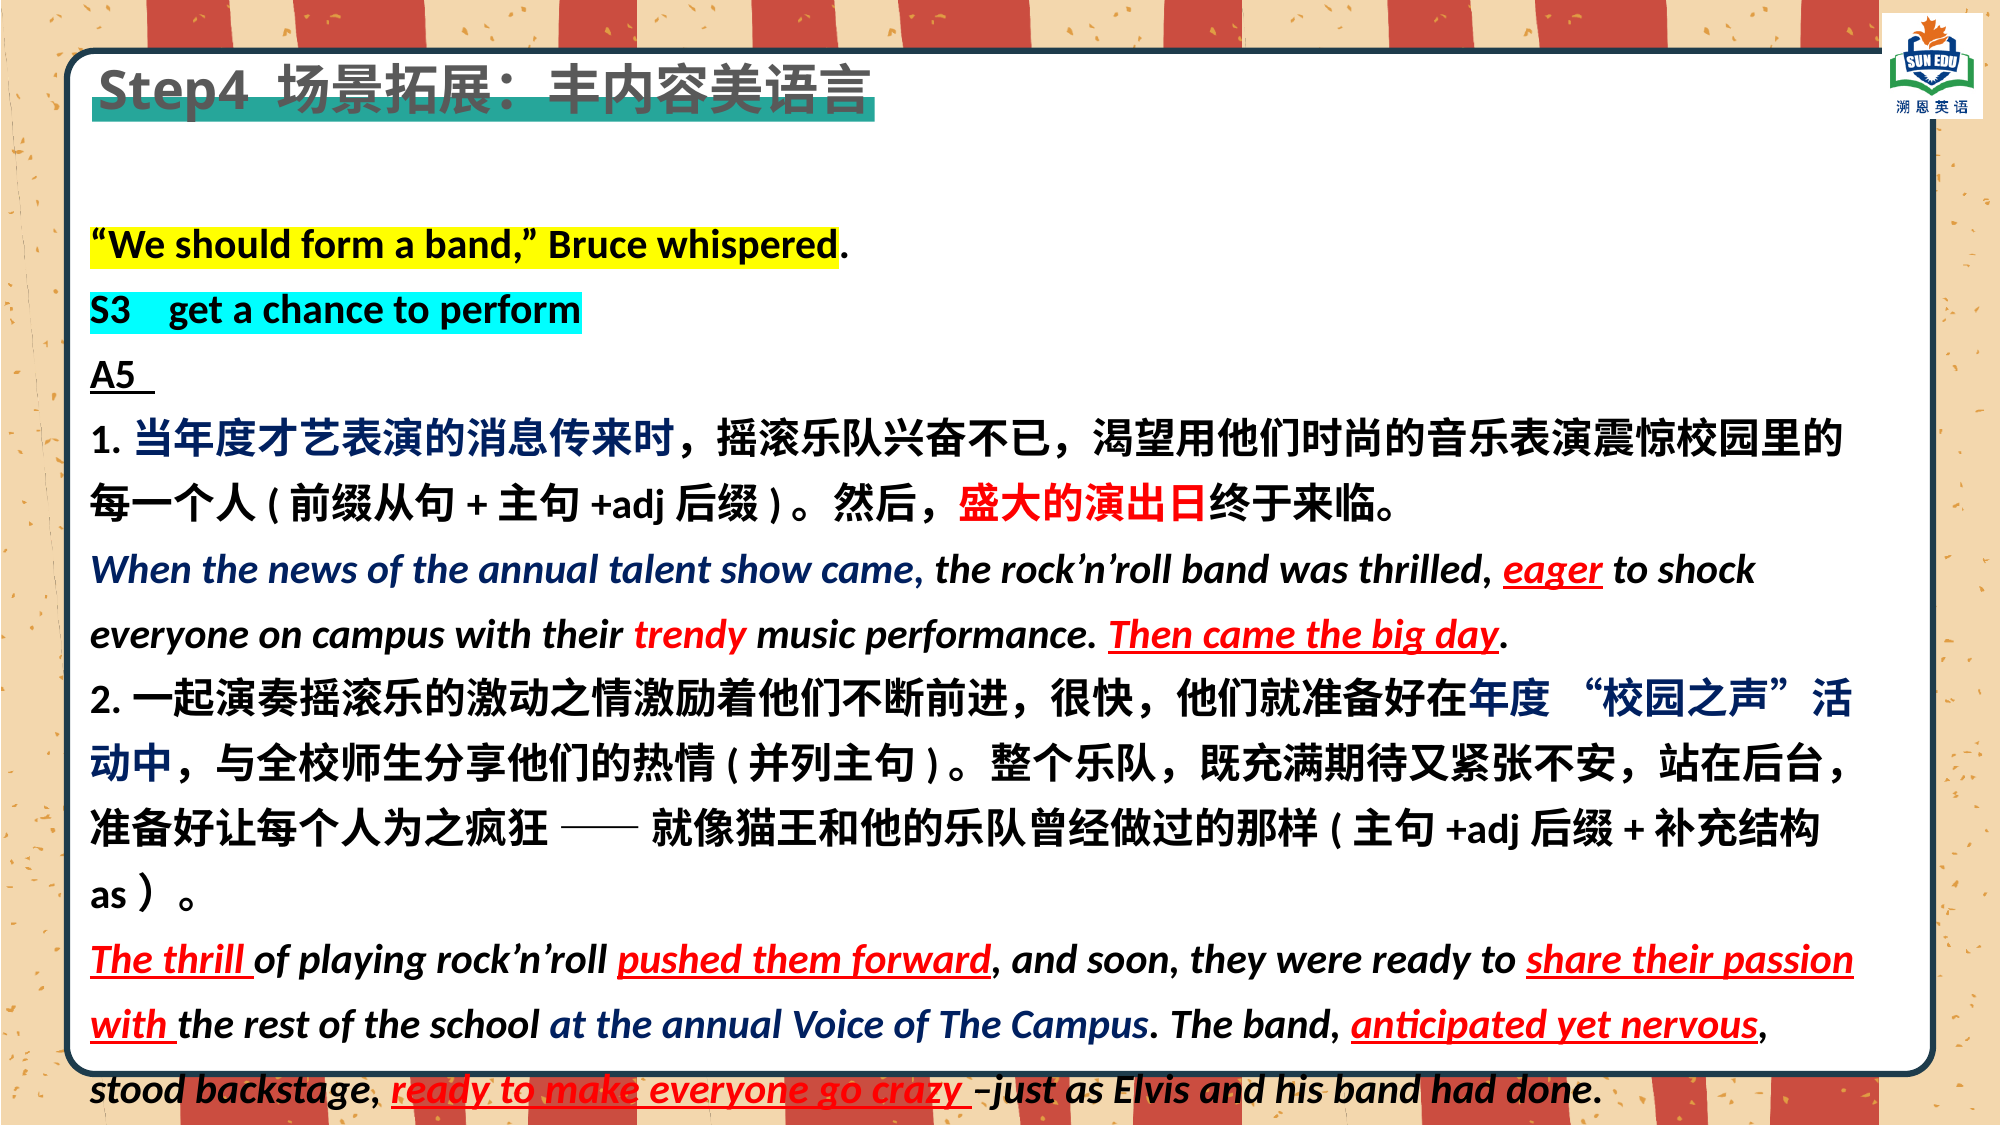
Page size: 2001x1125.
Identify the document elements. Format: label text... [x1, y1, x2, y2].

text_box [83, 48, 890, 130]
text_box “We should form a band,” Bruce whispered. S3 get a chance to perform A5 1.当年度才艺表演的消息传来时，摇滚乐队兴奋不已，渴望用他们时尚的音乐表演震惊校园里的每一个人(前缀从句+主句+adj后缀)。然后，盛大的演出日终于来临。 When the news of the annual talent show came, the rock’n’roll band was thrilled, eager to shock everyone on campus with their trendy music performance. Then came the big day. 2.一起演奏摇滚乐的激动之情激励着他们不断前进，很快，他们就准备好在年度 “校园之声”活动中，与全校师生分享他们的热情(并列主句)。整个乐队，既充满期待又紧张不安，站在后台，准备好让每个人为之疯狂 —— 就像猫王和他的乐队曾经做过的那样(主句+adj后缀+补充结构as）。 The thrill of playing rock’n’roll pushed them forward, and soon, they were ready to share their passion with the rest of the school at the annual Voice of The Campus. The band, anticipated yet nervous, stood backstage, ready to make everyone go crazy –just as Elvis and his band had done. [61, 181, 1898, 1125]
picture [1, 1, 2000, 1125]
